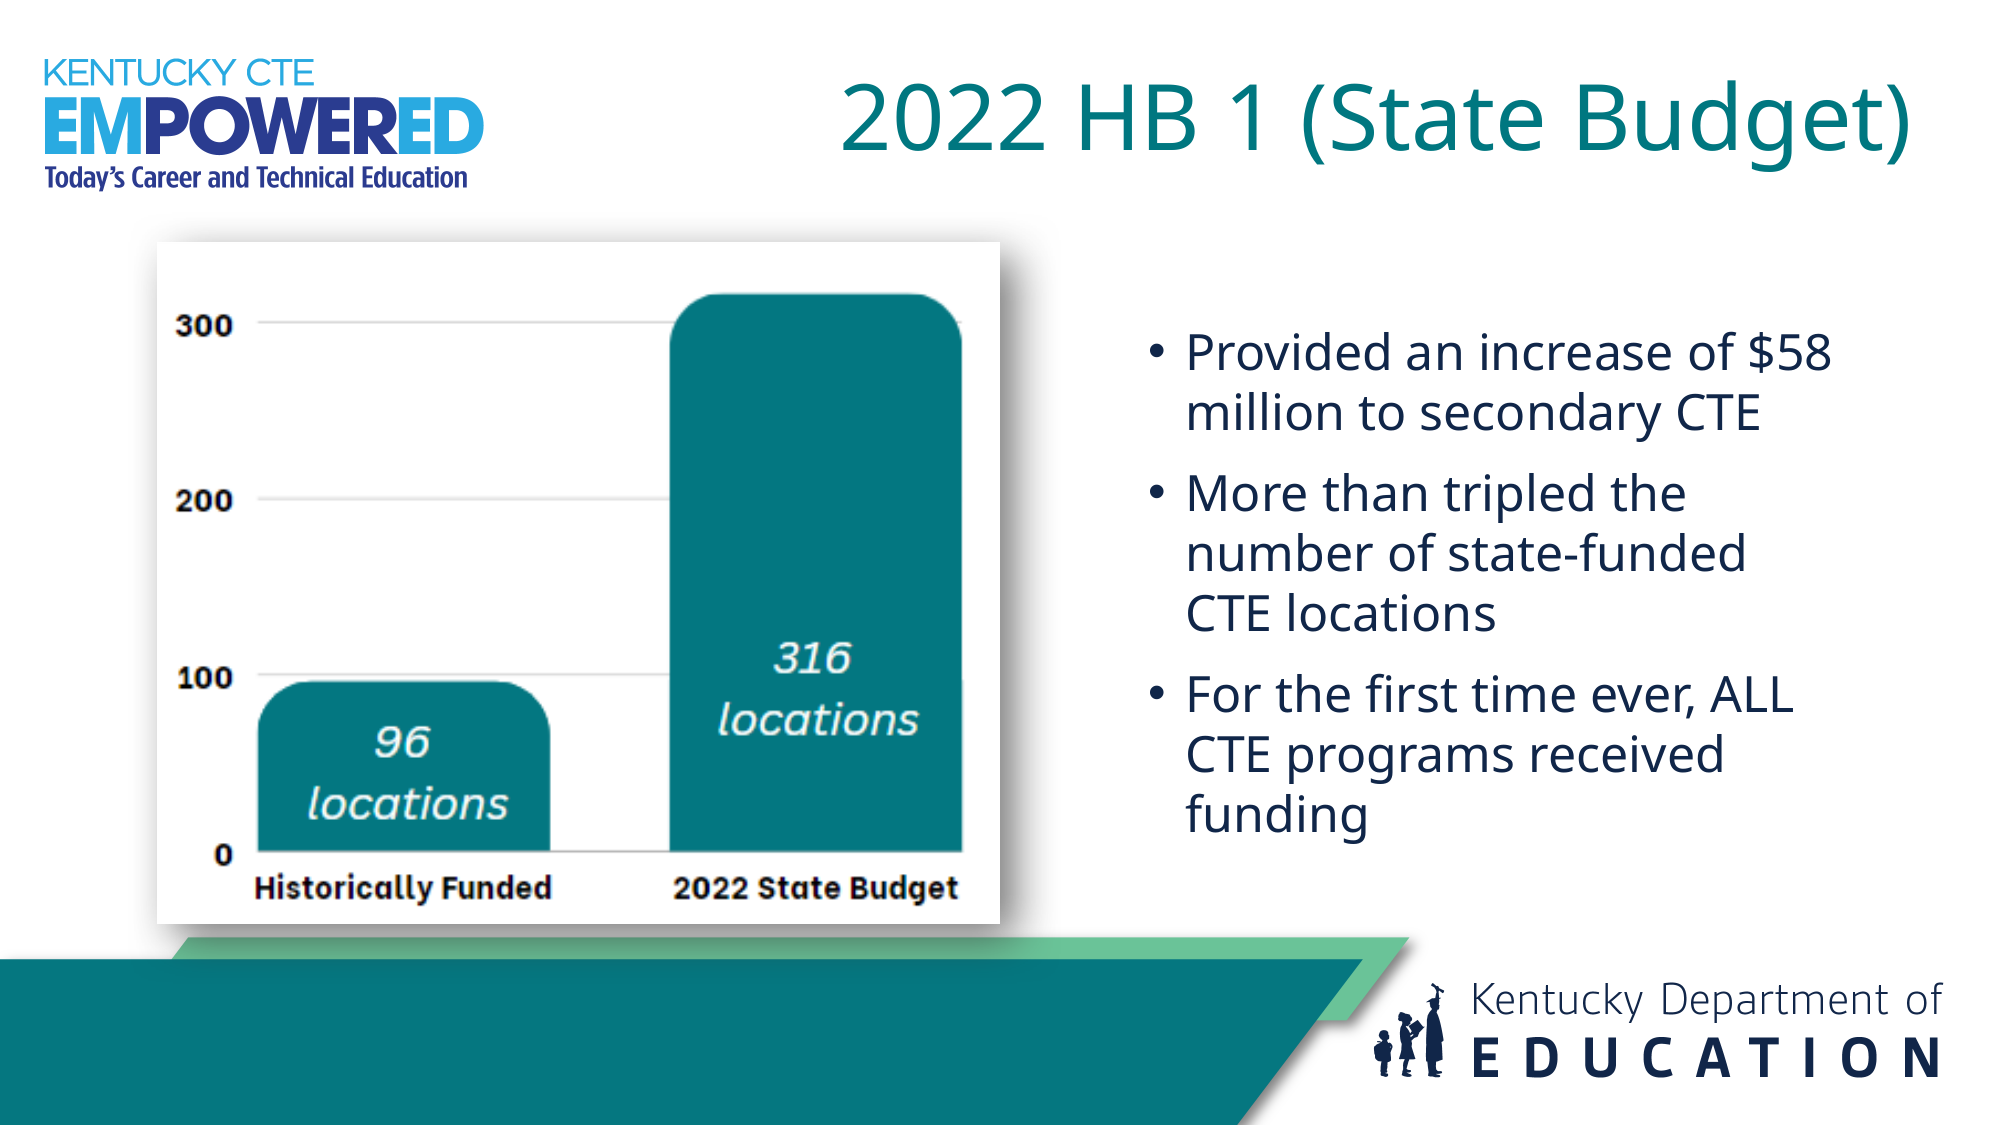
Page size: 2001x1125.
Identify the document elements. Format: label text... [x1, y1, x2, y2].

title 2022 HB 1 (State Budget) [526, 0, 1929, 241]
list Provided an increase of $58 million to secondary CTE More than tripled the number of state-funded CTE locations For the first time ever, ALL CTE programs received funding [1133, 313, 1863, 1016]
picture [0, 0, 2001, 1125]
